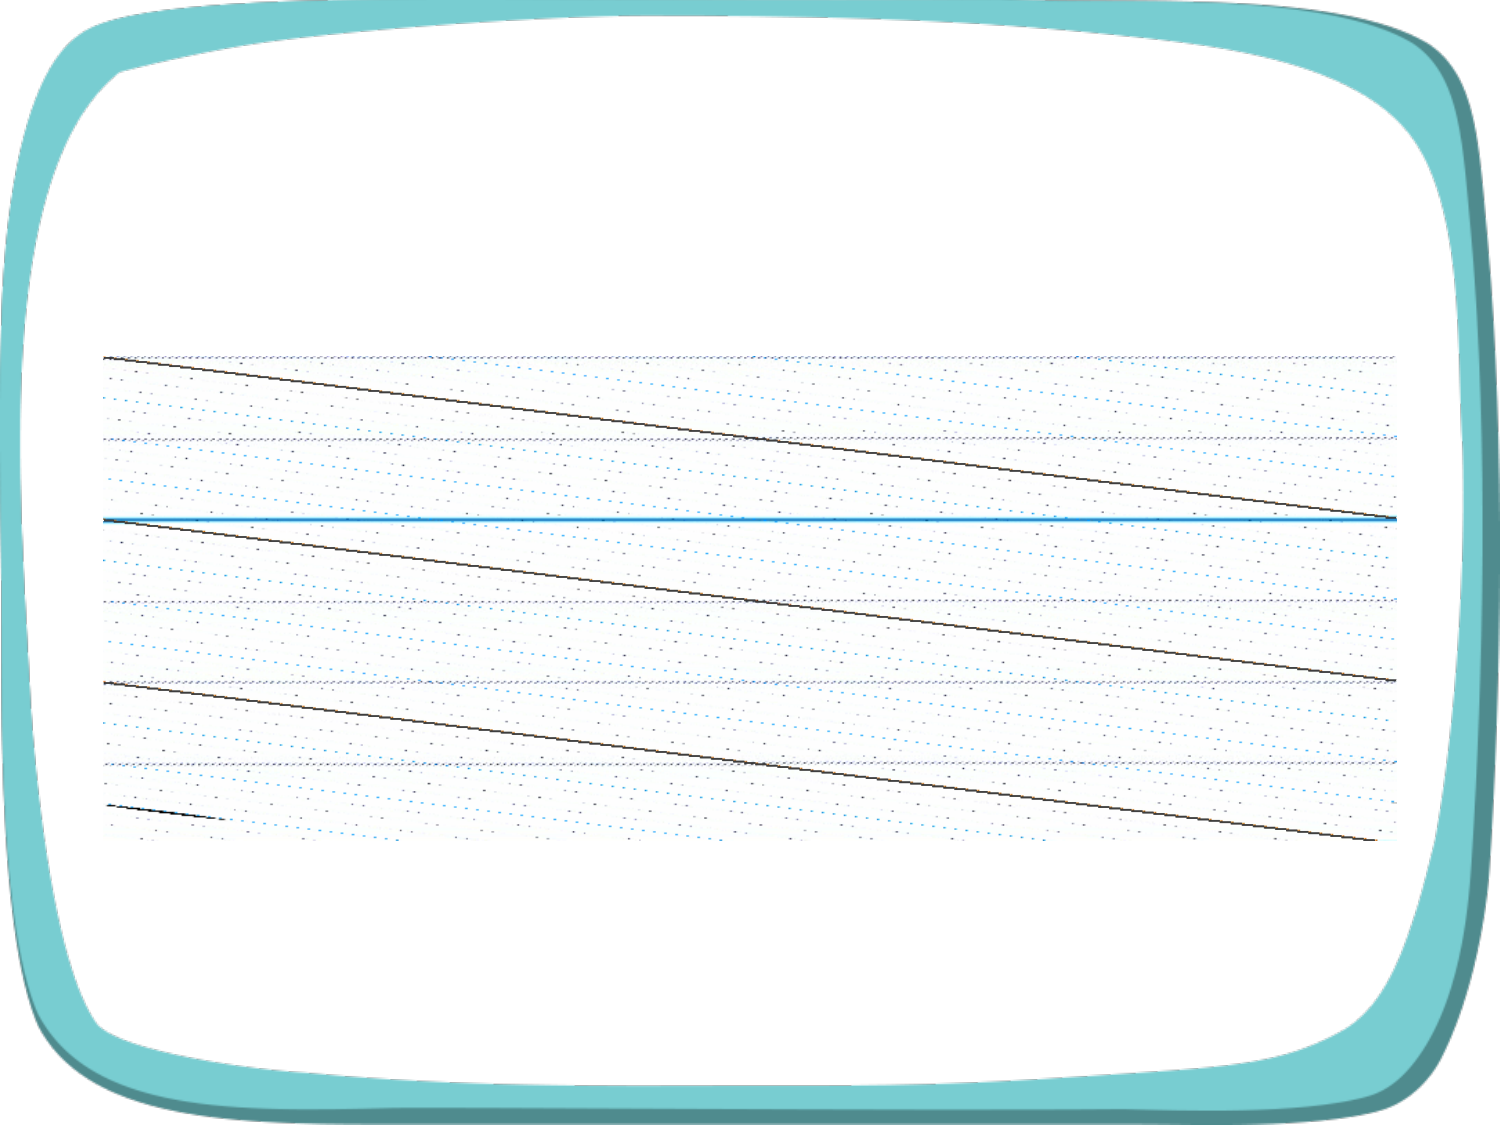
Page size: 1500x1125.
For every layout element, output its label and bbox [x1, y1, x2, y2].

picture [0, 0, 1500, 1125]
list [103, 355, 1397, 842]
